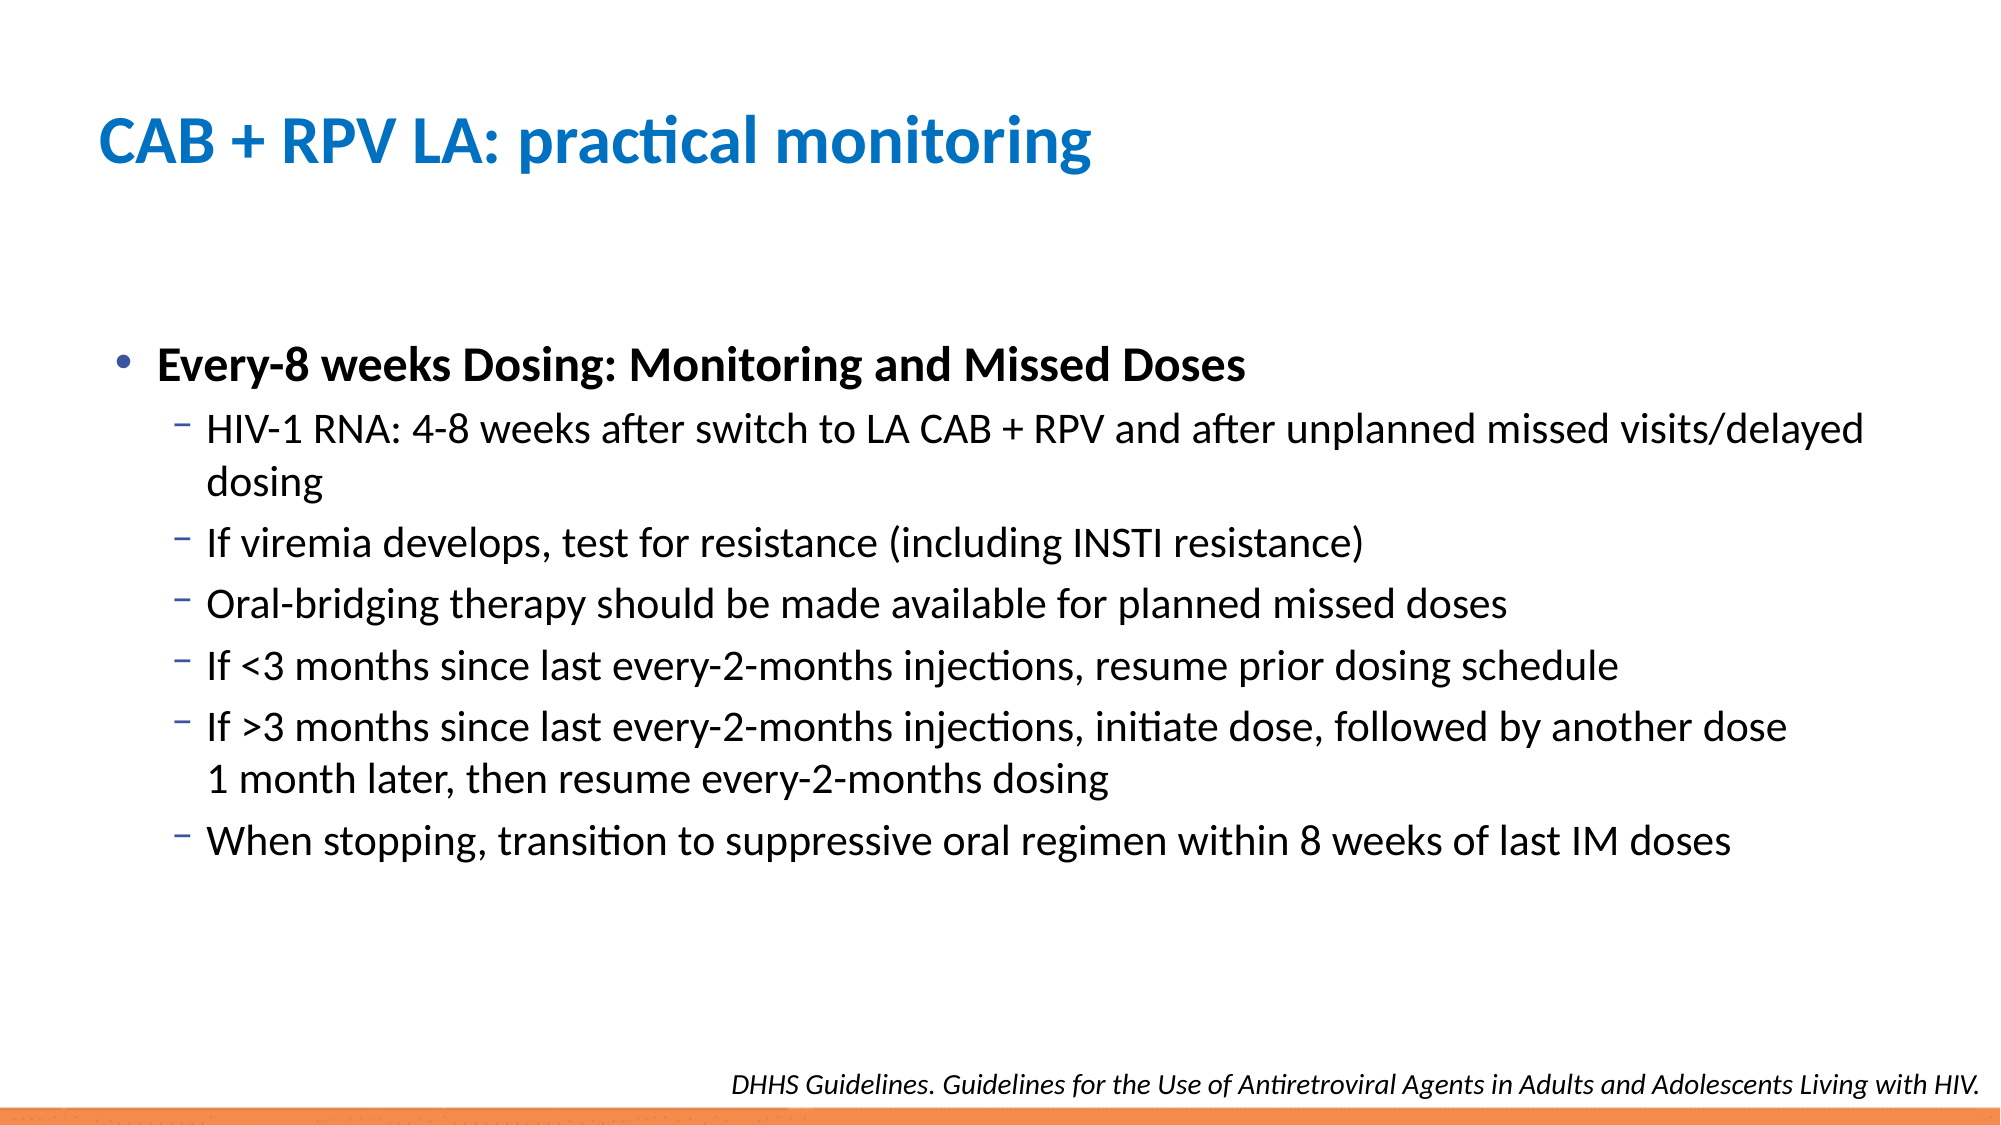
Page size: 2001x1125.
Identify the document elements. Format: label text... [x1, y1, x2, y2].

picture [0, 0, 2001, 1125]
text_box DHHS Guidelines. Guidelines for the Use of Antiretroviral Agents in Adults and Adolescents Living with HIV. [714, 1058, 2000, 1108]
title CAB + RPV LA: practical monitoring [84, 42, 1479, 230]
list Every-8 weeks Dosing: Monitoring and Missed Doses HIV-1 RNA: 4-8 weeks after switch to LA CAB + RPV and after unplanned missed visits/delayed dosing If viremia develops, test for resistance (including INSTI resistance) Oral-bridging therapy should be made available for planned missed doses If <3 months since last every-2-months injections, resume prior dosing schedule If >3 months since last every-2-months injections, initiate dose, followed by another dose 1 month later, then resume every-2-months dosing When stopping, transition to suppressive oral regimen within 8 weeks of last IM doses [99, 323, 1969, 1074]
